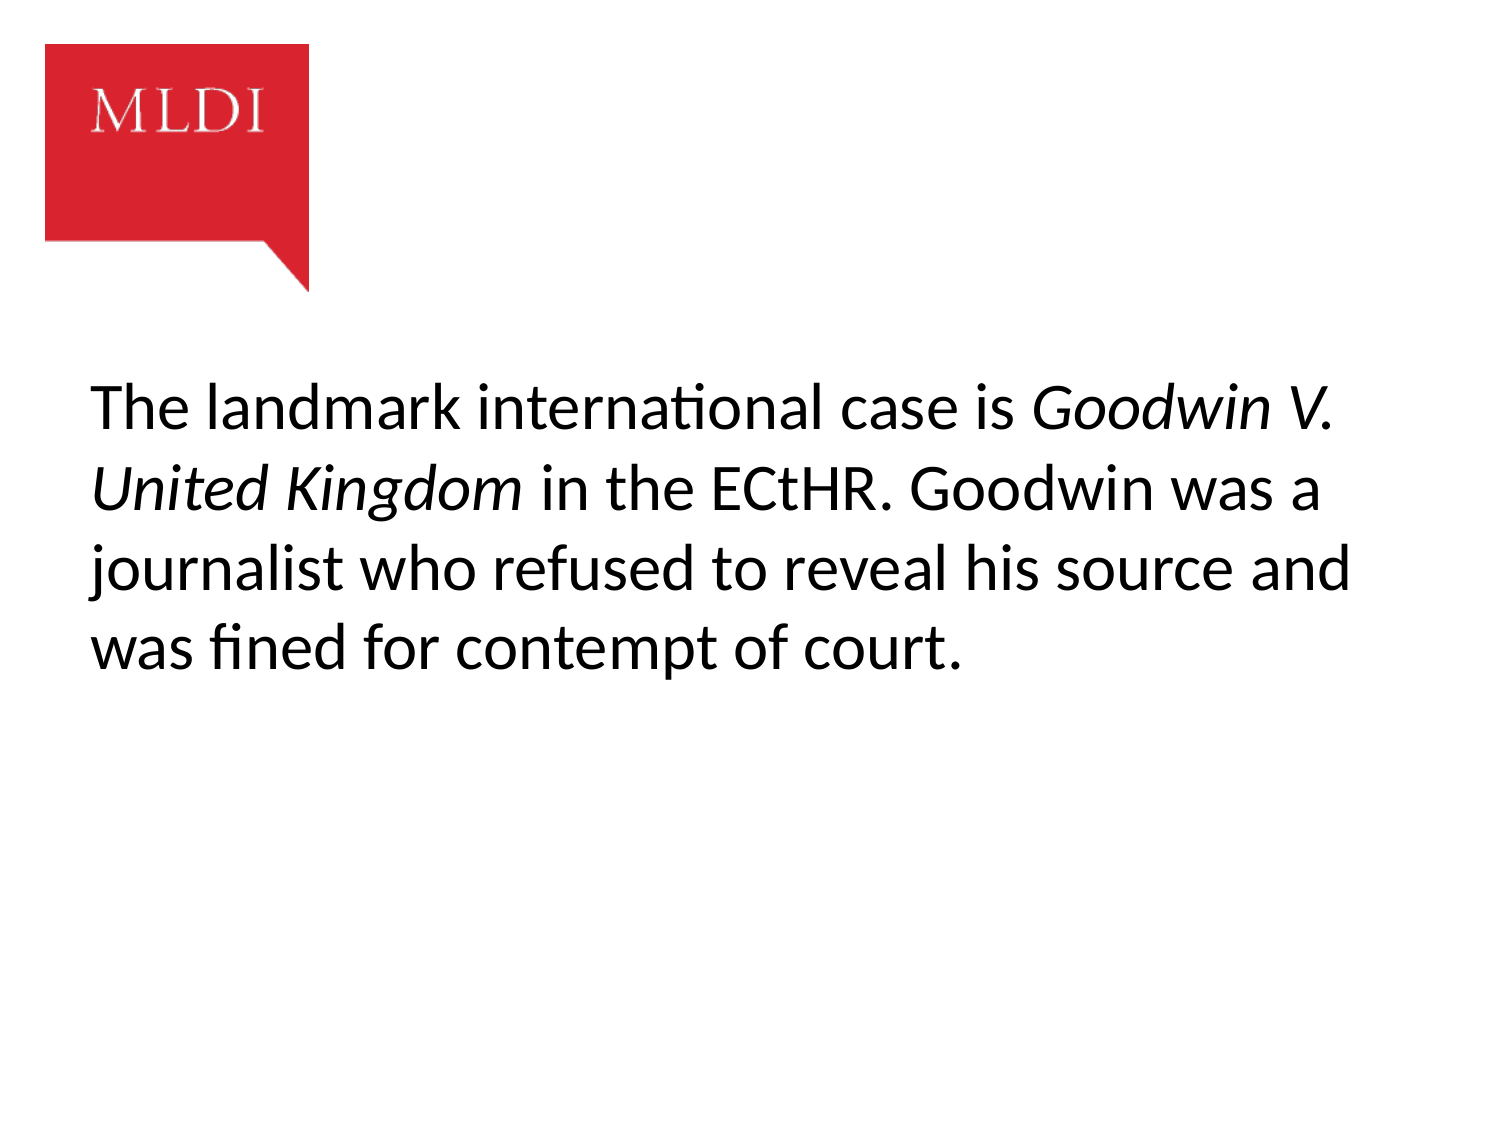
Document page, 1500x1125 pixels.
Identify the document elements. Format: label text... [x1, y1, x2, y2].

picture [45, 44, 309, 292]
list The landmark international case is Goodwin V. United Kingdom in the ECtHR. Goodwin was a journalist who refused to reveal his source and was fined for contempt of court. [75, 262, 1425, 1005]
